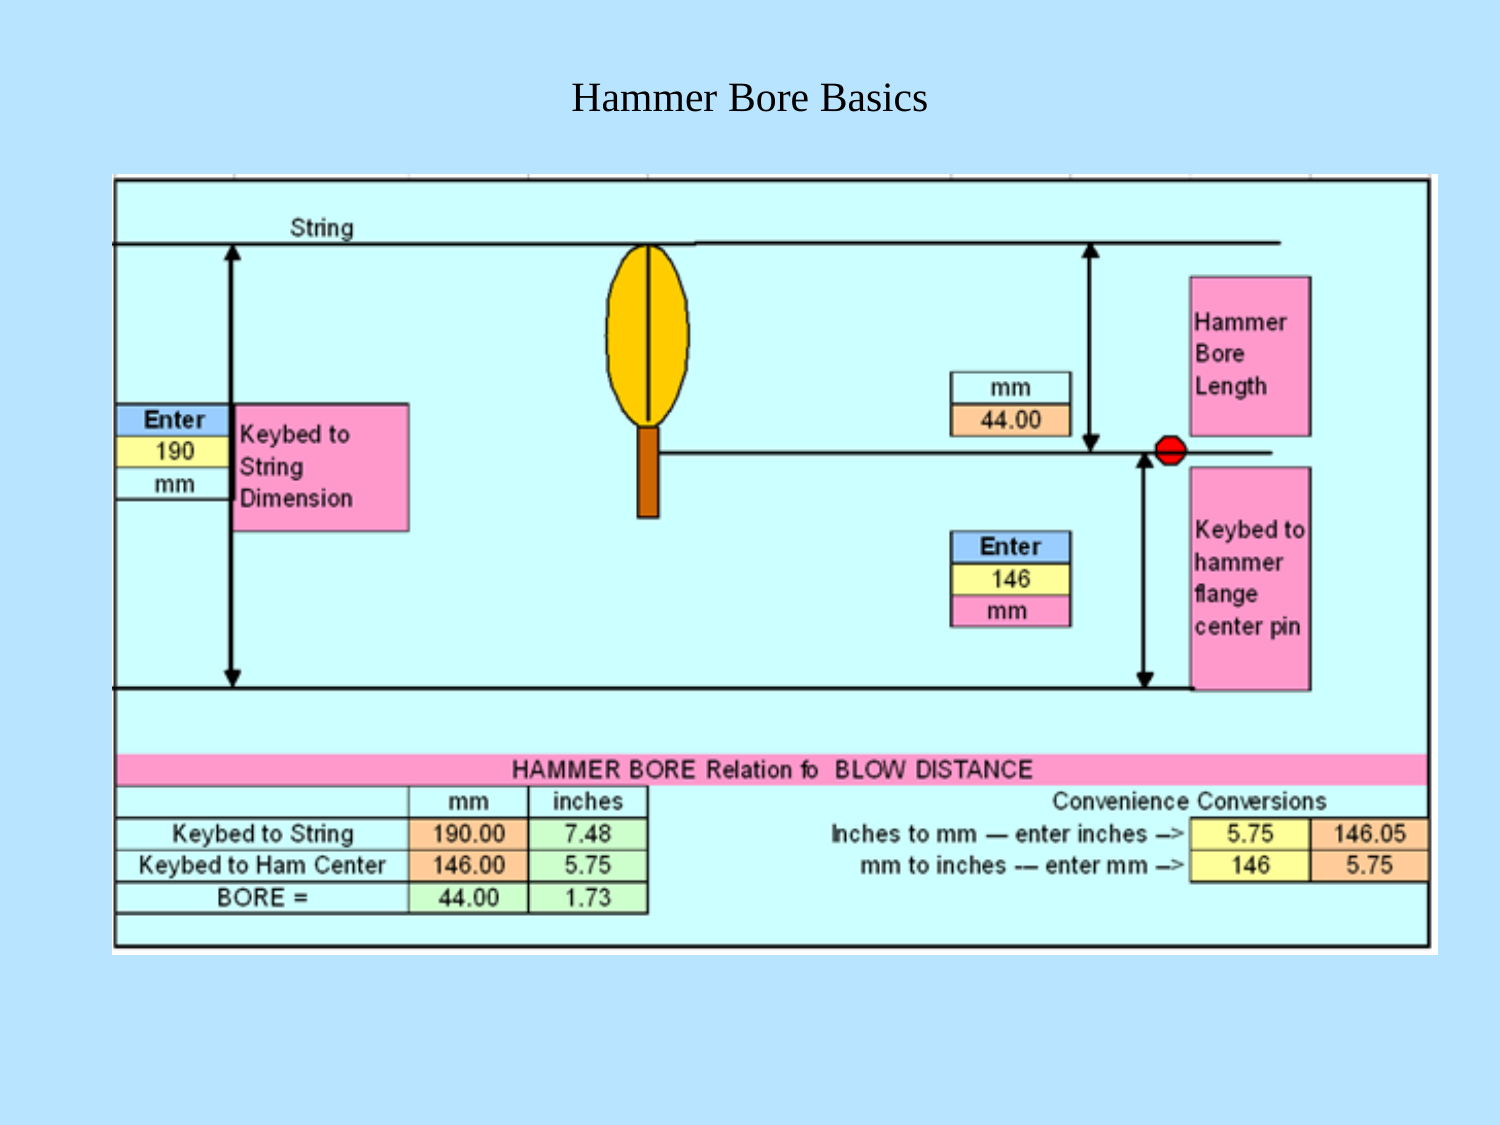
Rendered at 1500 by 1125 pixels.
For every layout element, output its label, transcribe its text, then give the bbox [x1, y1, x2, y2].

title Hammer Bore Basics [112, 62, 1388, 138]
picture [112, 174, 1439, 956]
